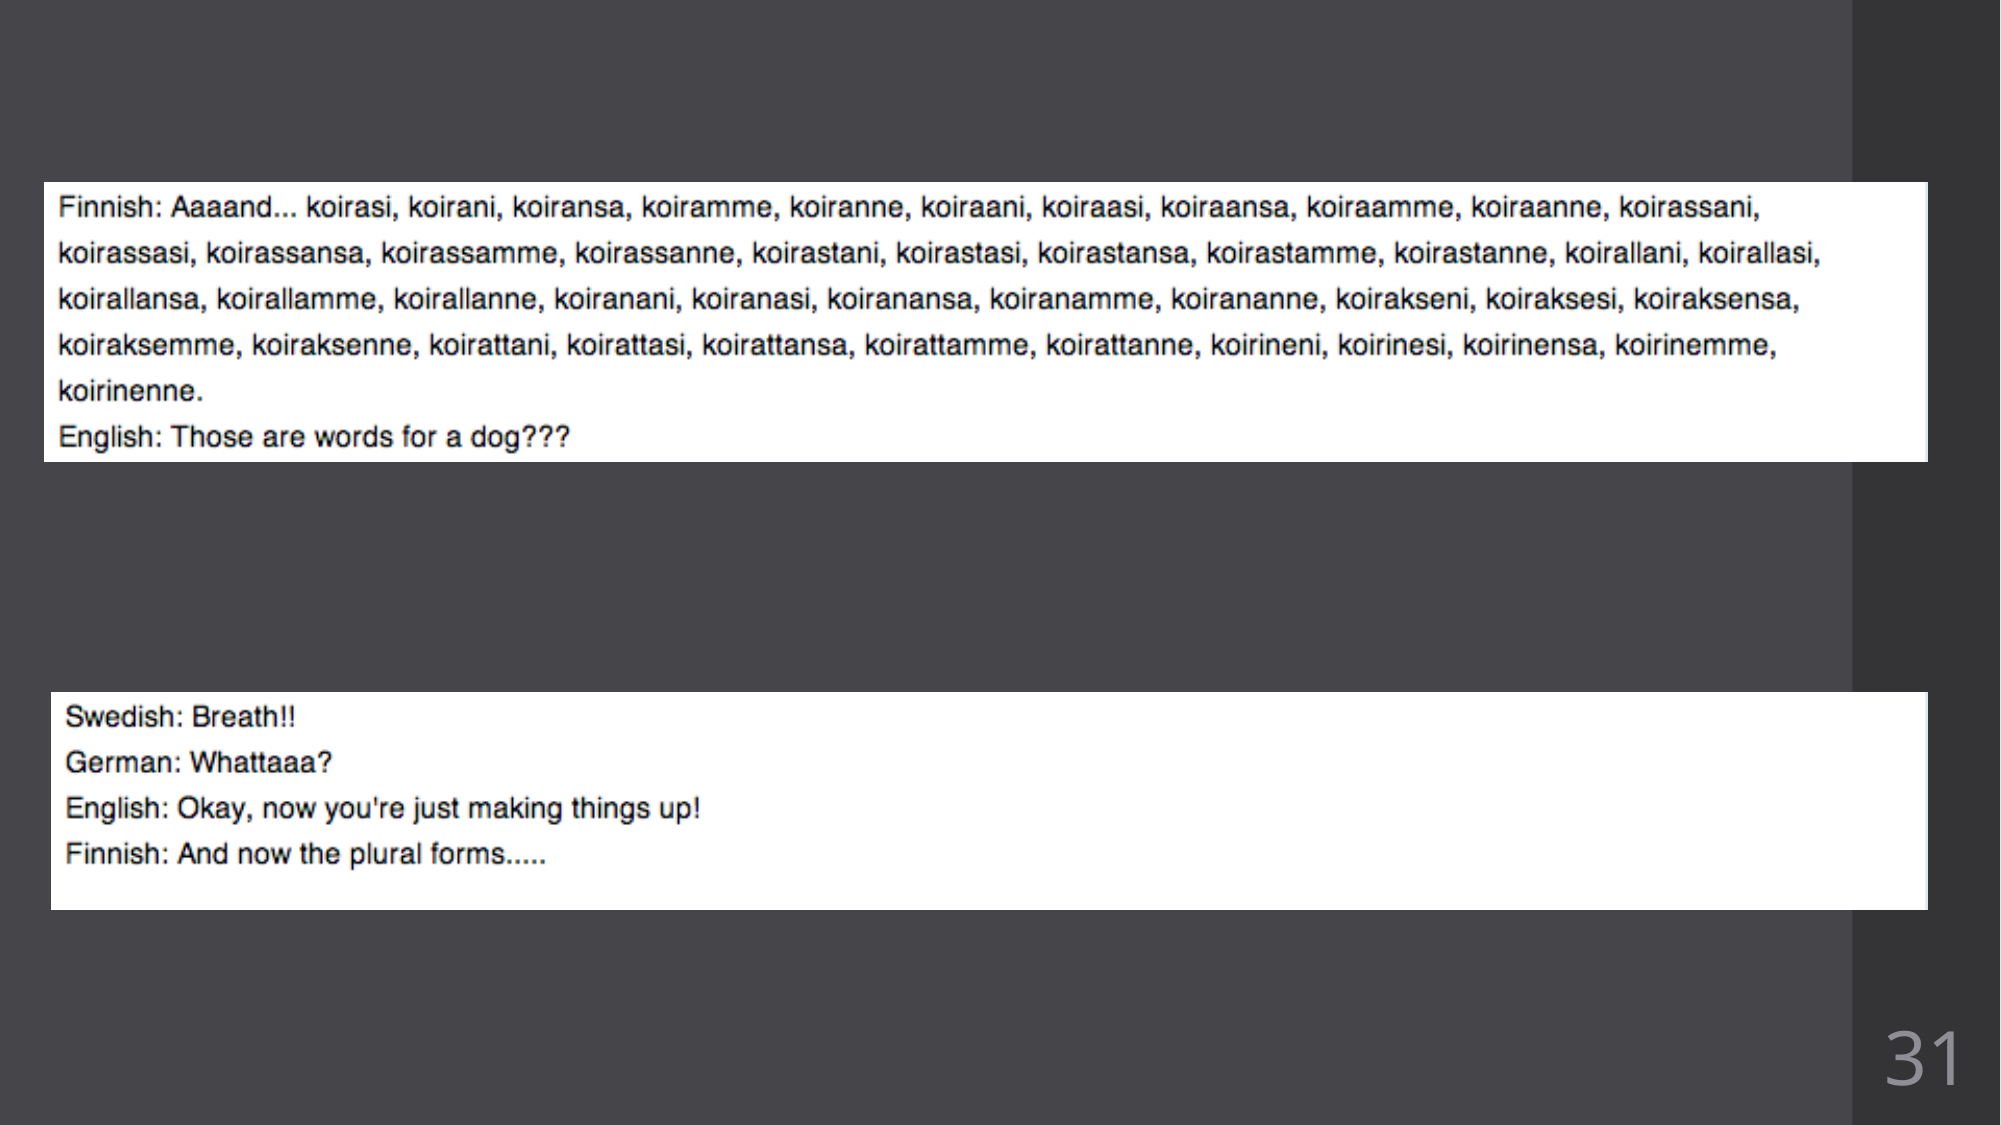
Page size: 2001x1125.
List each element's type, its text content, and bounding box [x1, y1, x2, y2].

slide_number 31 [1852, 1012, 2000, 1110]
picture [44, 182, 1928, 463]
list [50, 691, 1928, 911]
